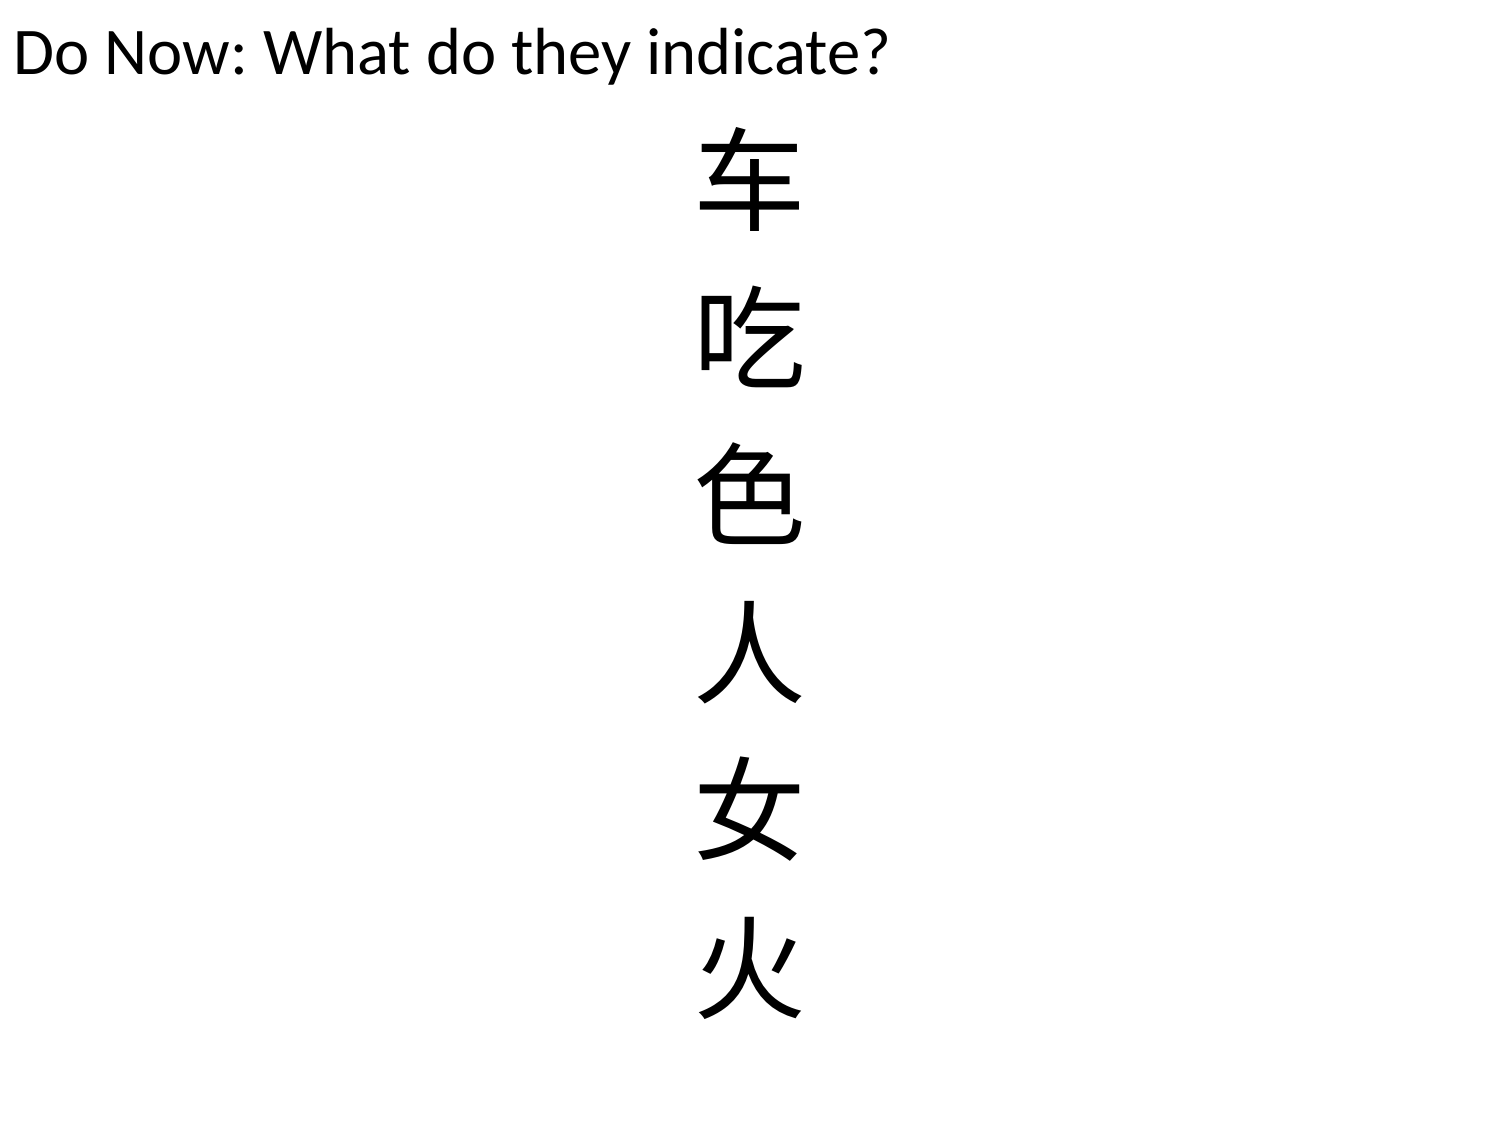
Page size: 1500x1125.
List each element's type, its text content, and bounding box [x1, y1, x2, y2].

subtitle Do Now: What do they indicate? 车 吃 色 人 女 火 [0, 0, 1500, 1125]
